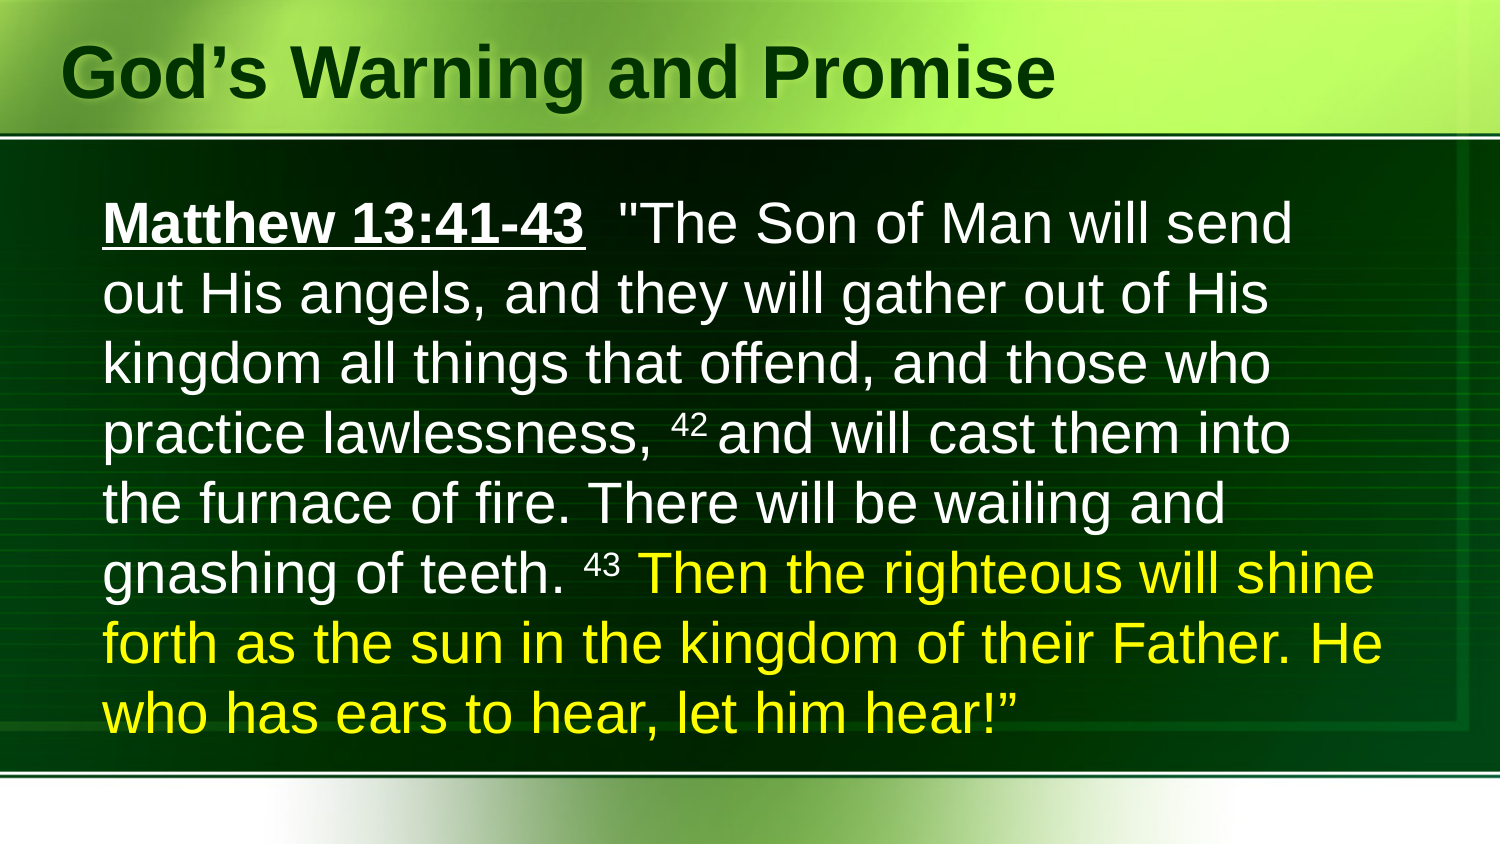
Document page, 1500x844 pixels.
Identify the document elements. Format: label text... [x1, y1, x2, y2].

title God’s Warning and Promise [45, 12, 1500, 136]
picture [0, 0, 1500, 844]
text_box Matthew 13:41-43 "The Son of Man will send out His angels, and they will gather out of His kingdom all things that offend, and those who practice lawlessness, 42 and will cast them into the furnace of fire. There will be wailing and gnashing of teeth. 43 Then the righteous will shine forth as the sun in the kingdom of their Father. He who has ears to hear, let him hear!” [87, 178, 1400, 753]
